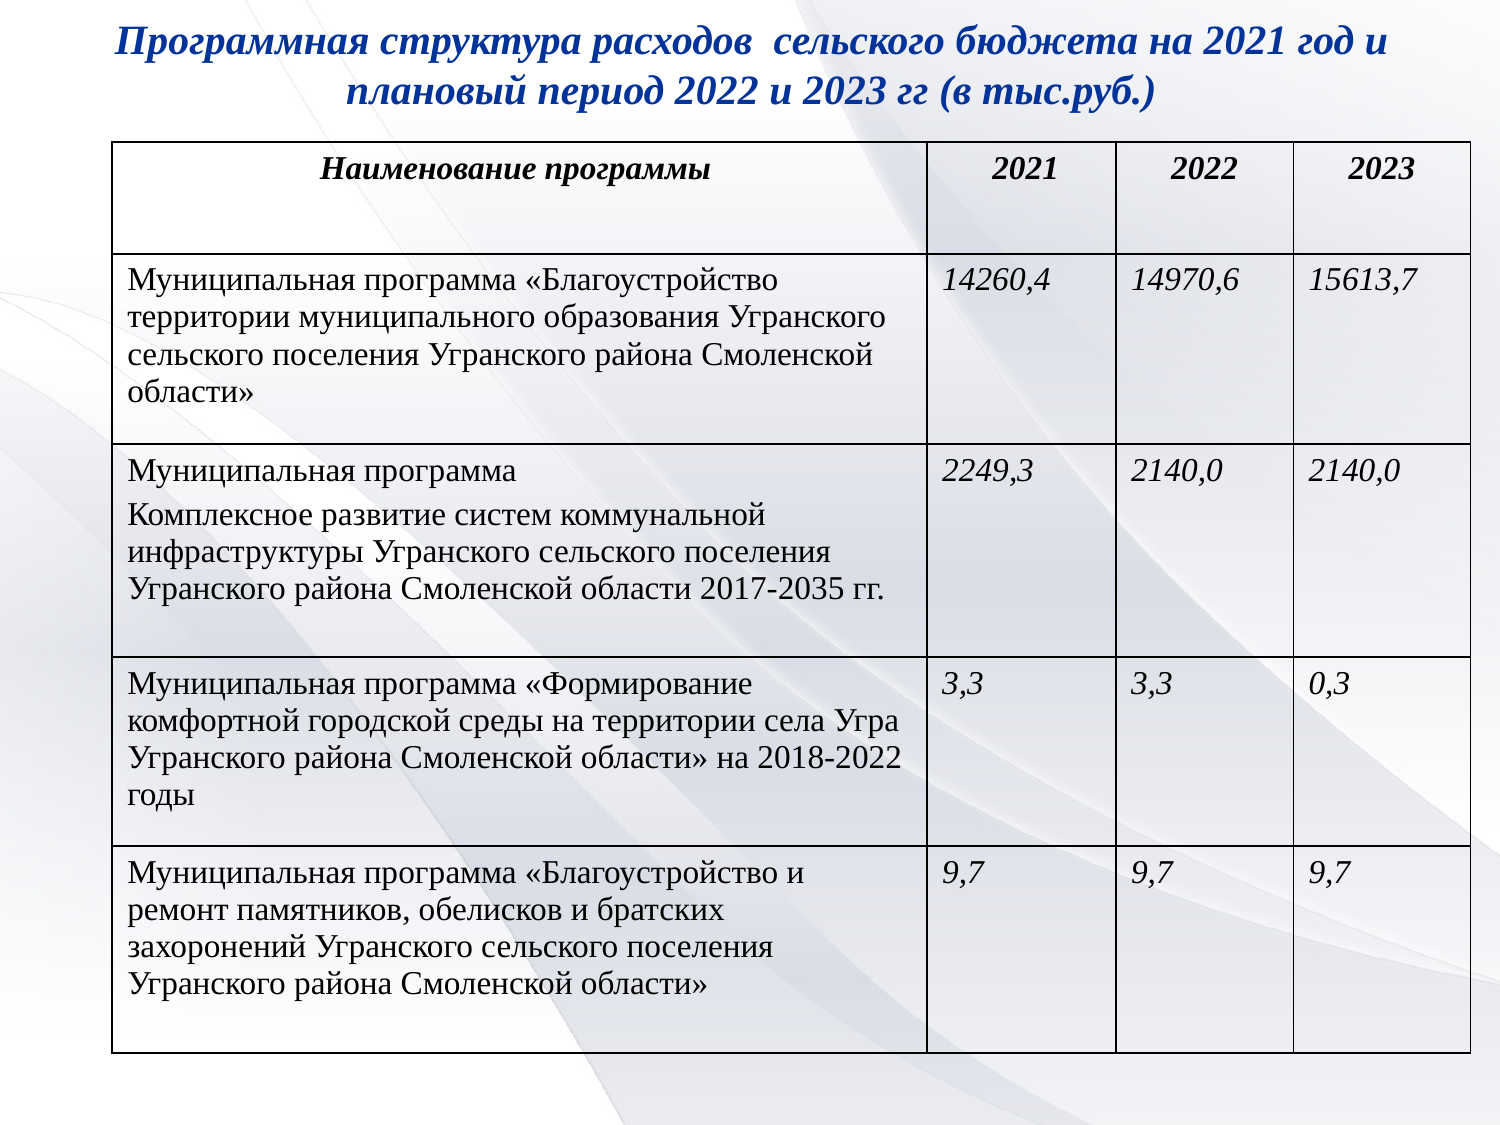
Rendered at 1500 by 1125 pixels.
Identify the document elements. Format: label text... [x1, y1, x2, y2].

table_cell Муниципальная программа «Благоустройство территории муниципального образования Угранского сельского поселения Угранского района Смоленской области» [113, 255, 926, 443]
table_cell Муниципальная программа «Благоустройство и ремонт памятников, обелисков и братских захоронений Угранского сельского поселения Угранского района Смоленской области» [113, 847, 926, 1052]
title Программная структура расходов сельского бюджета на 2021 год и плановый период 2022 и 2023 гг (в тыс.руб.) [76, 18, 1428, 122]
table_cell 3,3 [1117, 658, 1293, 845]
table_cell 14970,6 [1117, 255, 1293, 443]
table_cell Муниципальная программа «Формирование комфортной городской среды на территории села Угра Угранского района Смоленской области» на 2018-2022 годы [113, 658, 926, 845]
table_cell 9,7 [1294, 847, 1470, 1052]
table_cell 9,7 [928, 847, 1115, 1052]
table_cell 15613,7 [1294, 255, 1470, 443]
table_header 2022 [1117, 143, 1293, 253]
table_cell 9,7 [1117, 847, 1293, 1052]
table_cell 2140,0 [1294, 445, 1470, 656]
table_cell 3,3 [928, 658, 1115, 845]
table_header Наименование программы [113, 143, 926, 253]
table_header 2021 [928, 143, 1115, 253]
table_cell 0,3 [1294, 658, 1470, 845]
table_cell Муниципальная программа Комплексное развитие систем коммунальной инфраструктуры Угранского сельского поселения Угранского района Смоленской области 2017-2035 гг. [113, 445, 926, 656]
table_cell 2140,0 [1117, 445, 1293, 656]
picture [0, 0, 1500, 1125]
table_cell 14260,4 [928, 255, 1115, 443]
table_cell 2249,3 [928, 445, 1115, 656]
table_header 2023 [1294, 143, 1470, 253]
